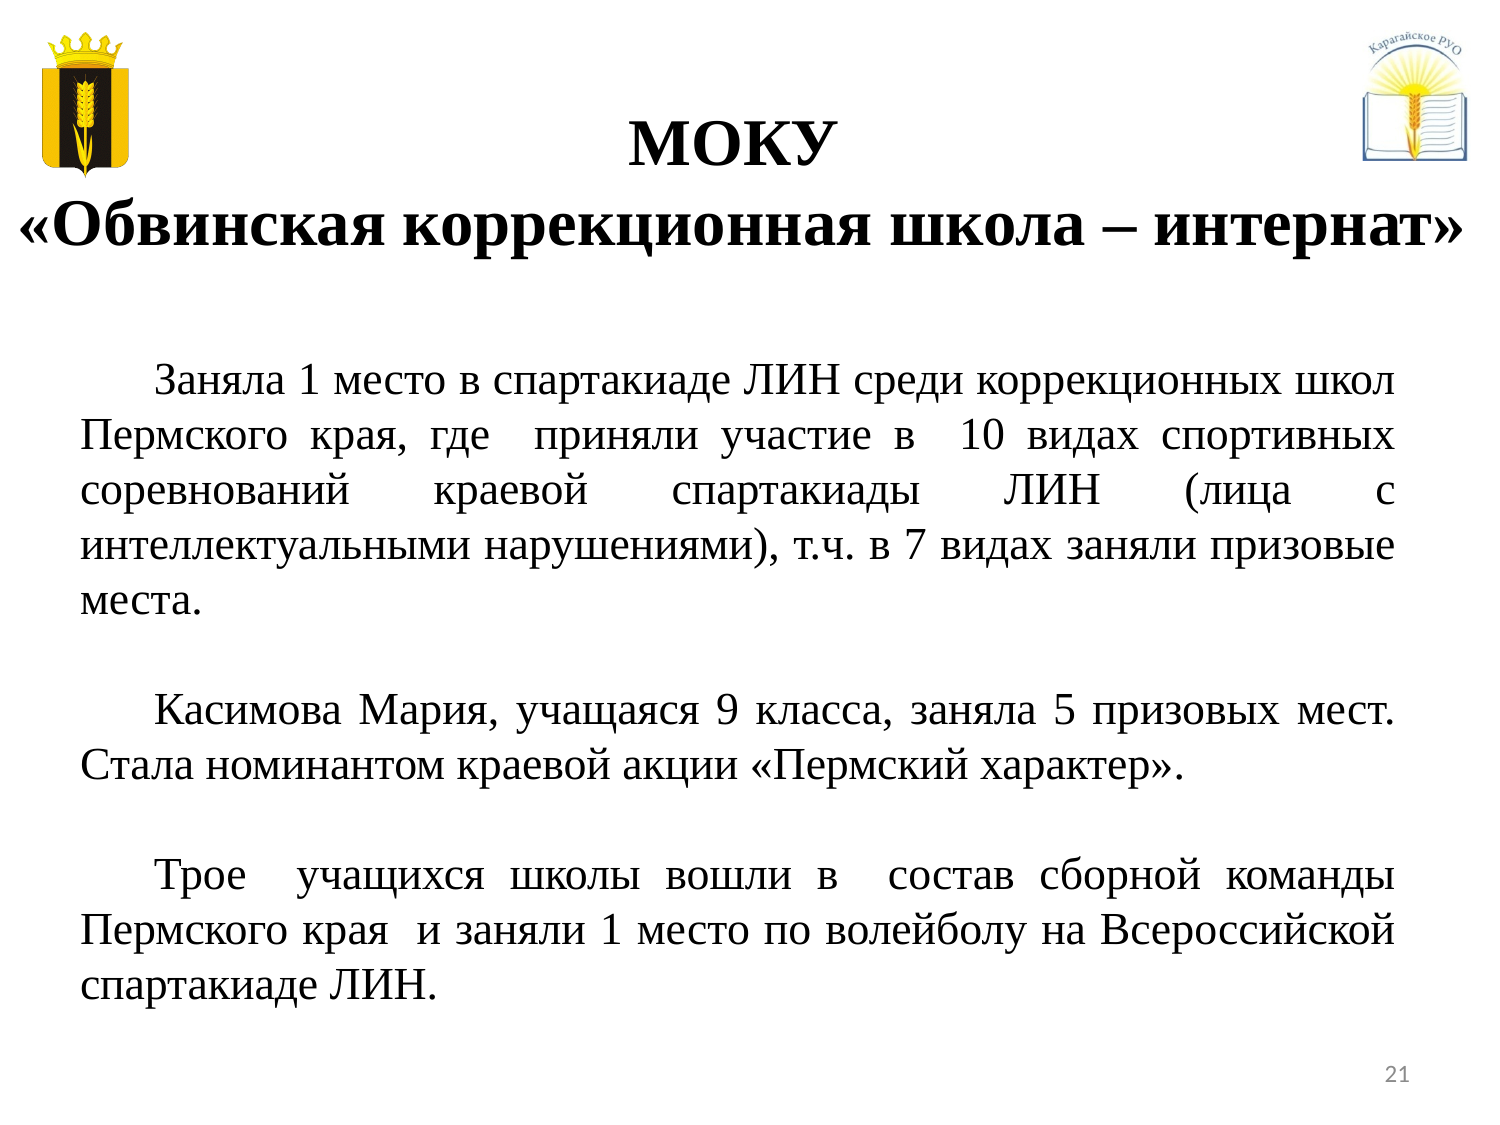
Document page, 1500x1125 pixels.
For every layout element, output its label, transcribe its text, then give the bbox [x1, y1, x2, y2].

picture [1362, 30, 1471, 161]
text_box Заняла 1 место в спартакиаде ЛИН среди коррекционных школ Пермского края, где приняли участие в 10 видах спортивных соревнований краевой спартакиады ЛИН (лица с интеллектуальными нарушениями), т.ч. в 7 видах заняли призовые места. Касимова Мария, учащаяся 9 класса, заняла 5 призовых мест. Стала номинантом краевой акции «Пермский характер». Трое учащихся школы вошли в состав сборной команды Пермского края и заняли 1 место по волейболу на Всероссийской спартакиаде ЛИН. [64, 341, 1412, 1017]
title МОКУ «Обвинская коррекционная школа – интернат» [0, 85, 1496, 273]
slide_number 21 [1074, 1042, 1425, 1103]
picture [40, 30, 132, 180]
